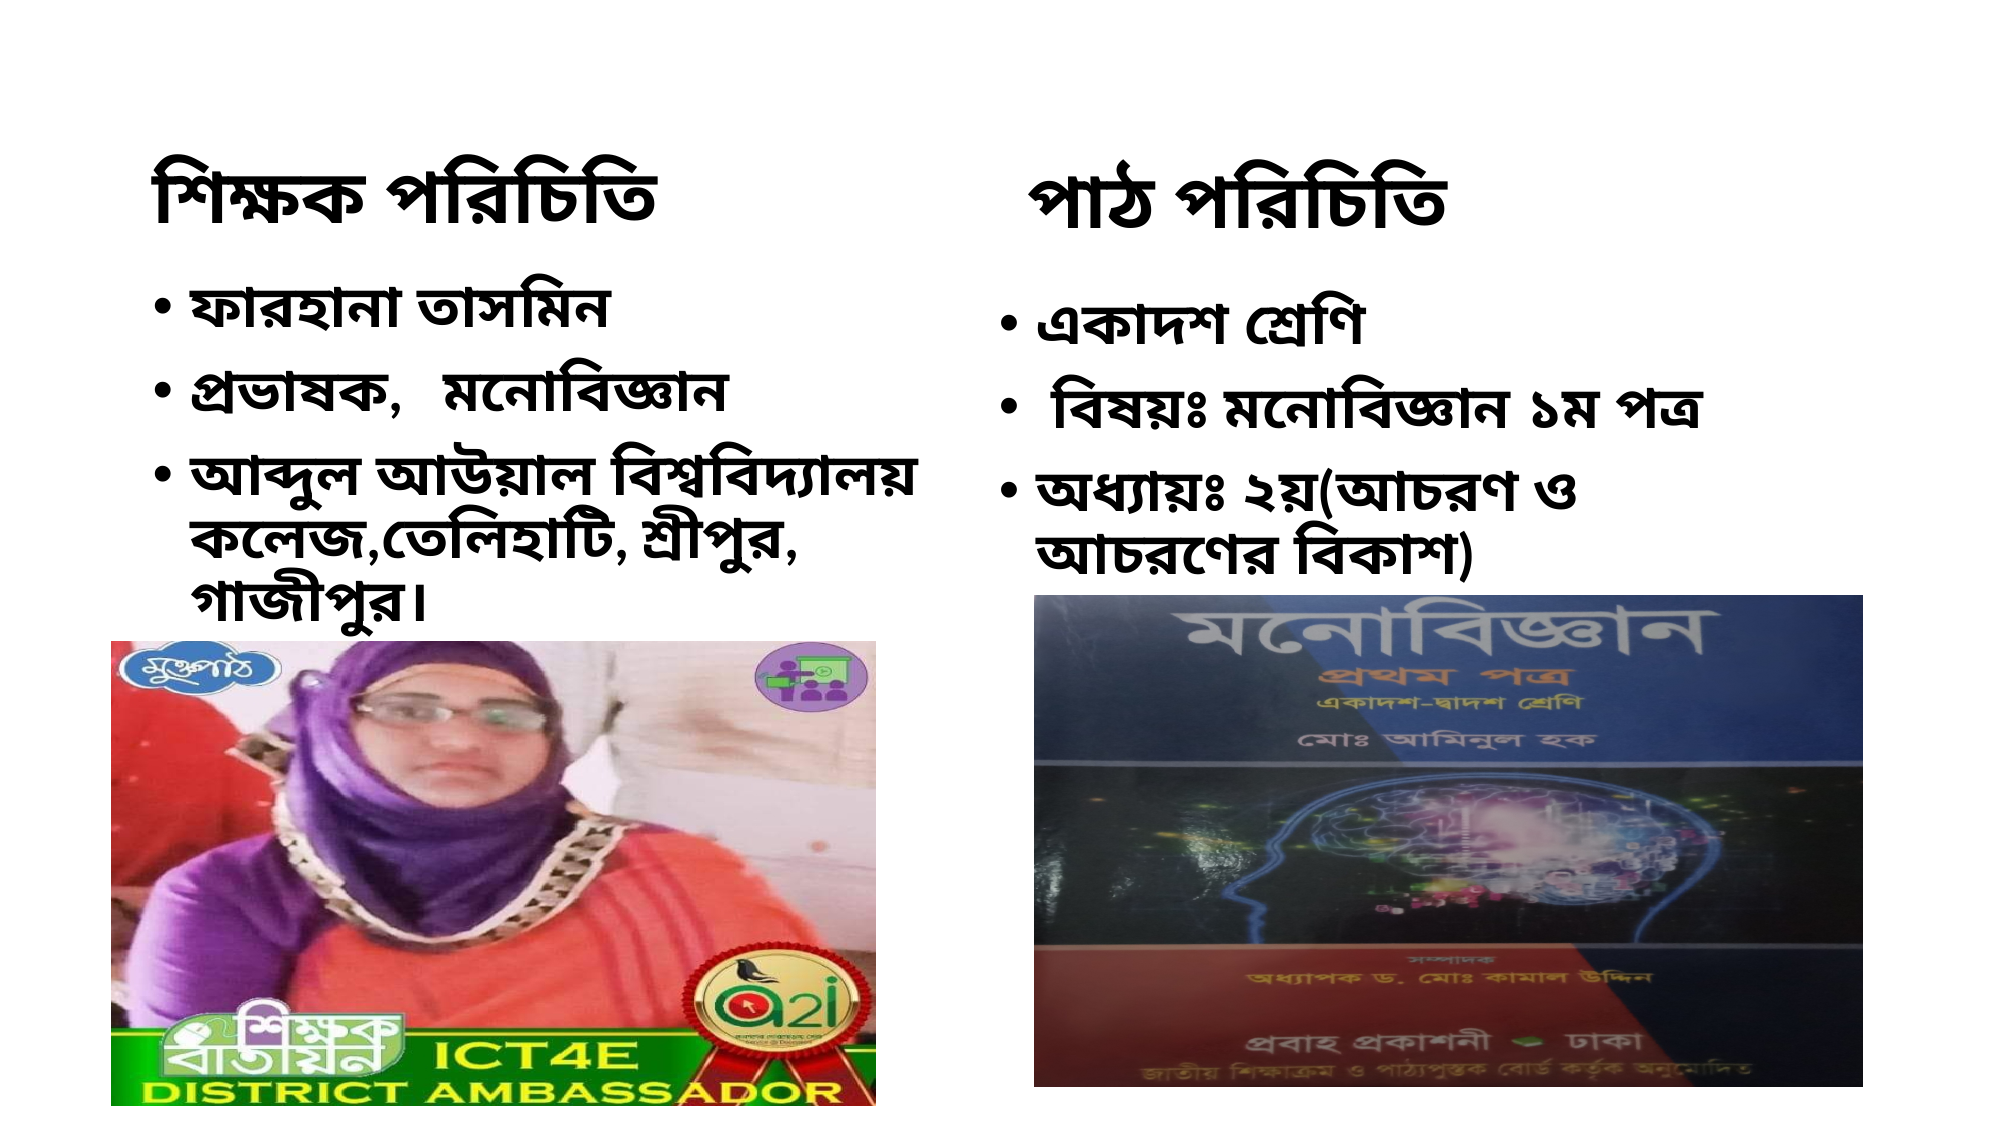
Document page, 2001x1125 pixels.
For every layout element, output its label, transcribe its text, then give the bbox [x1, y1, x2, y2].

list পাঠ পরিচিতি [1012, 38, 1863, 252]
list ফারহানা তাসমিন প্রভাষক, মনোবিজ্ঞান আব্দুল আউয়াল বিশ্ববিদ্যালয় কলেজ,তেলিহাটি, শ্রীপুর, গাজীপুর। [137, 270, 984, 1087]
picture [111, 641, 876, 1106]
picture [1034, 595, 1863, 1087]
list একাদশ শ্রেণি বিষয়ঃ মনোবিজ্ঞান ১ম পত্র অধ্যায়ঃ ২য়(আচরণ ও আচরণের বিকাশ) [983, 286, 1835, 1087]
list শিক্ষক পরিচিতি [137, 38, 984, 252]
